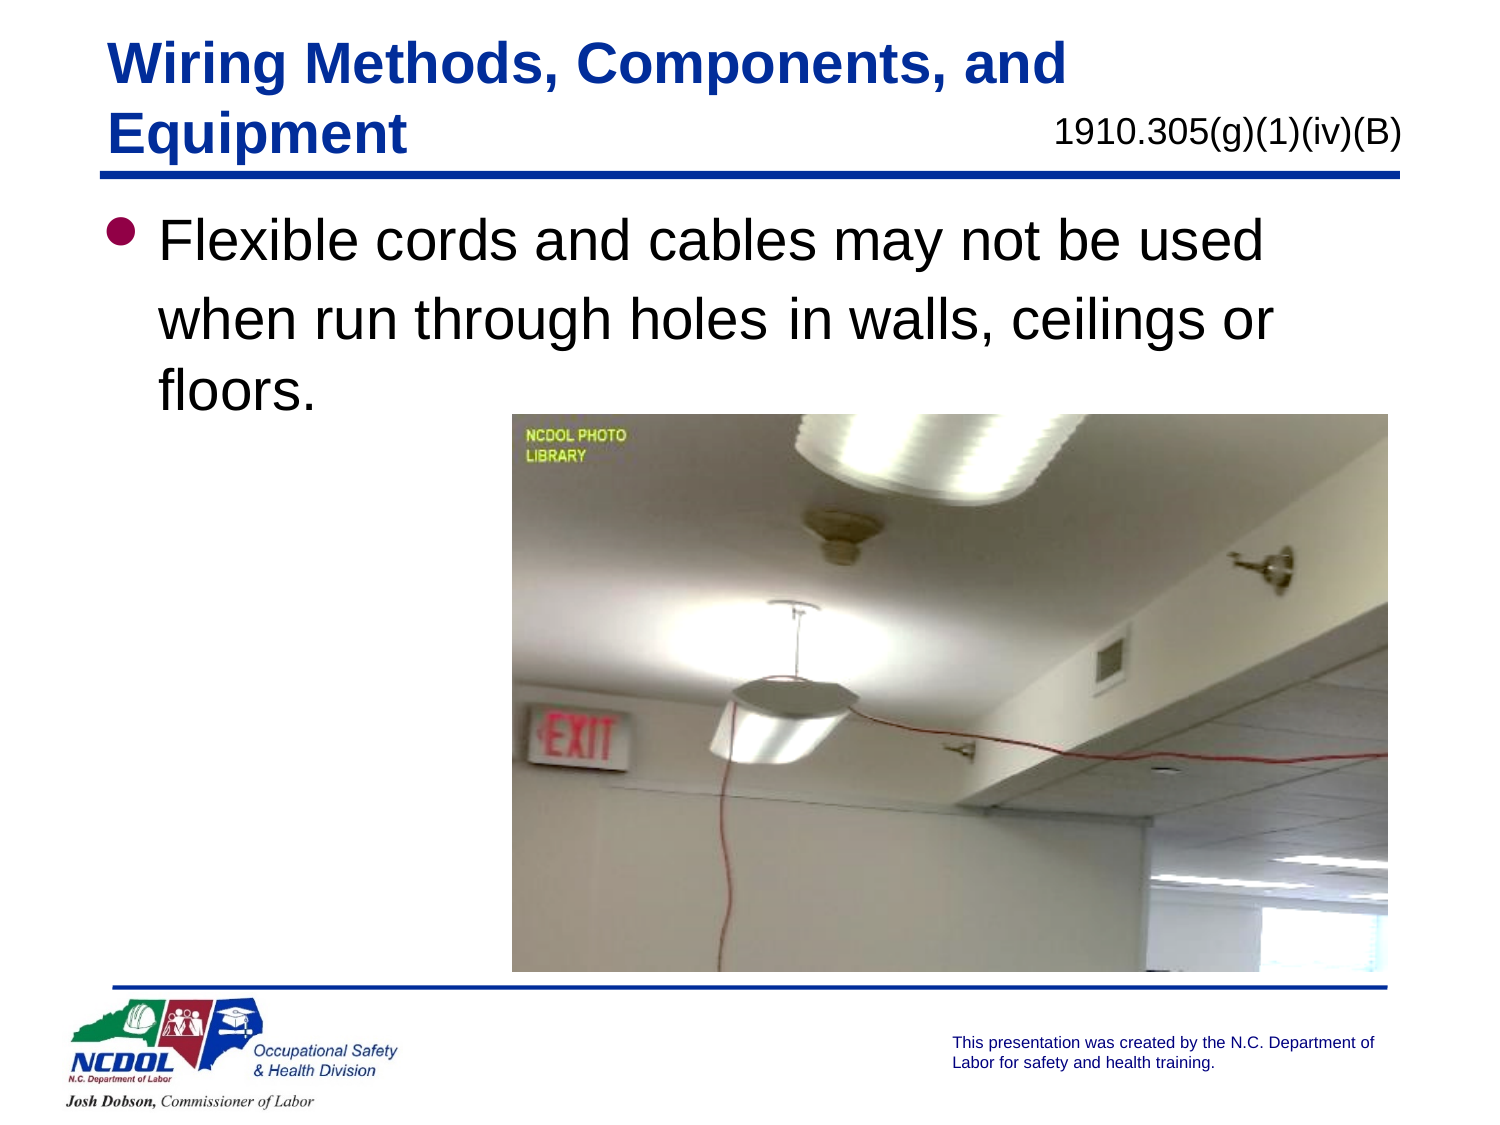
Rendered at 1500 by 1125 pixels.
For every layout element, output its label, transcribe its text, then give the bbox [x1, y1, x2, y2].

text_box Wiring Methods, Components, and Equipment [99, 24, 1100, 165]
list Flexible cords and cables may not be used when run through holes in walls, ceilings or floors. [87, 195, 1388, 938]
picture [62, 992, 403, 1113]
text_box 1910.305(g)(1)(iv)(B) [1038, 99, 1418, 160]
picture [512, 414, 1388, 972]
